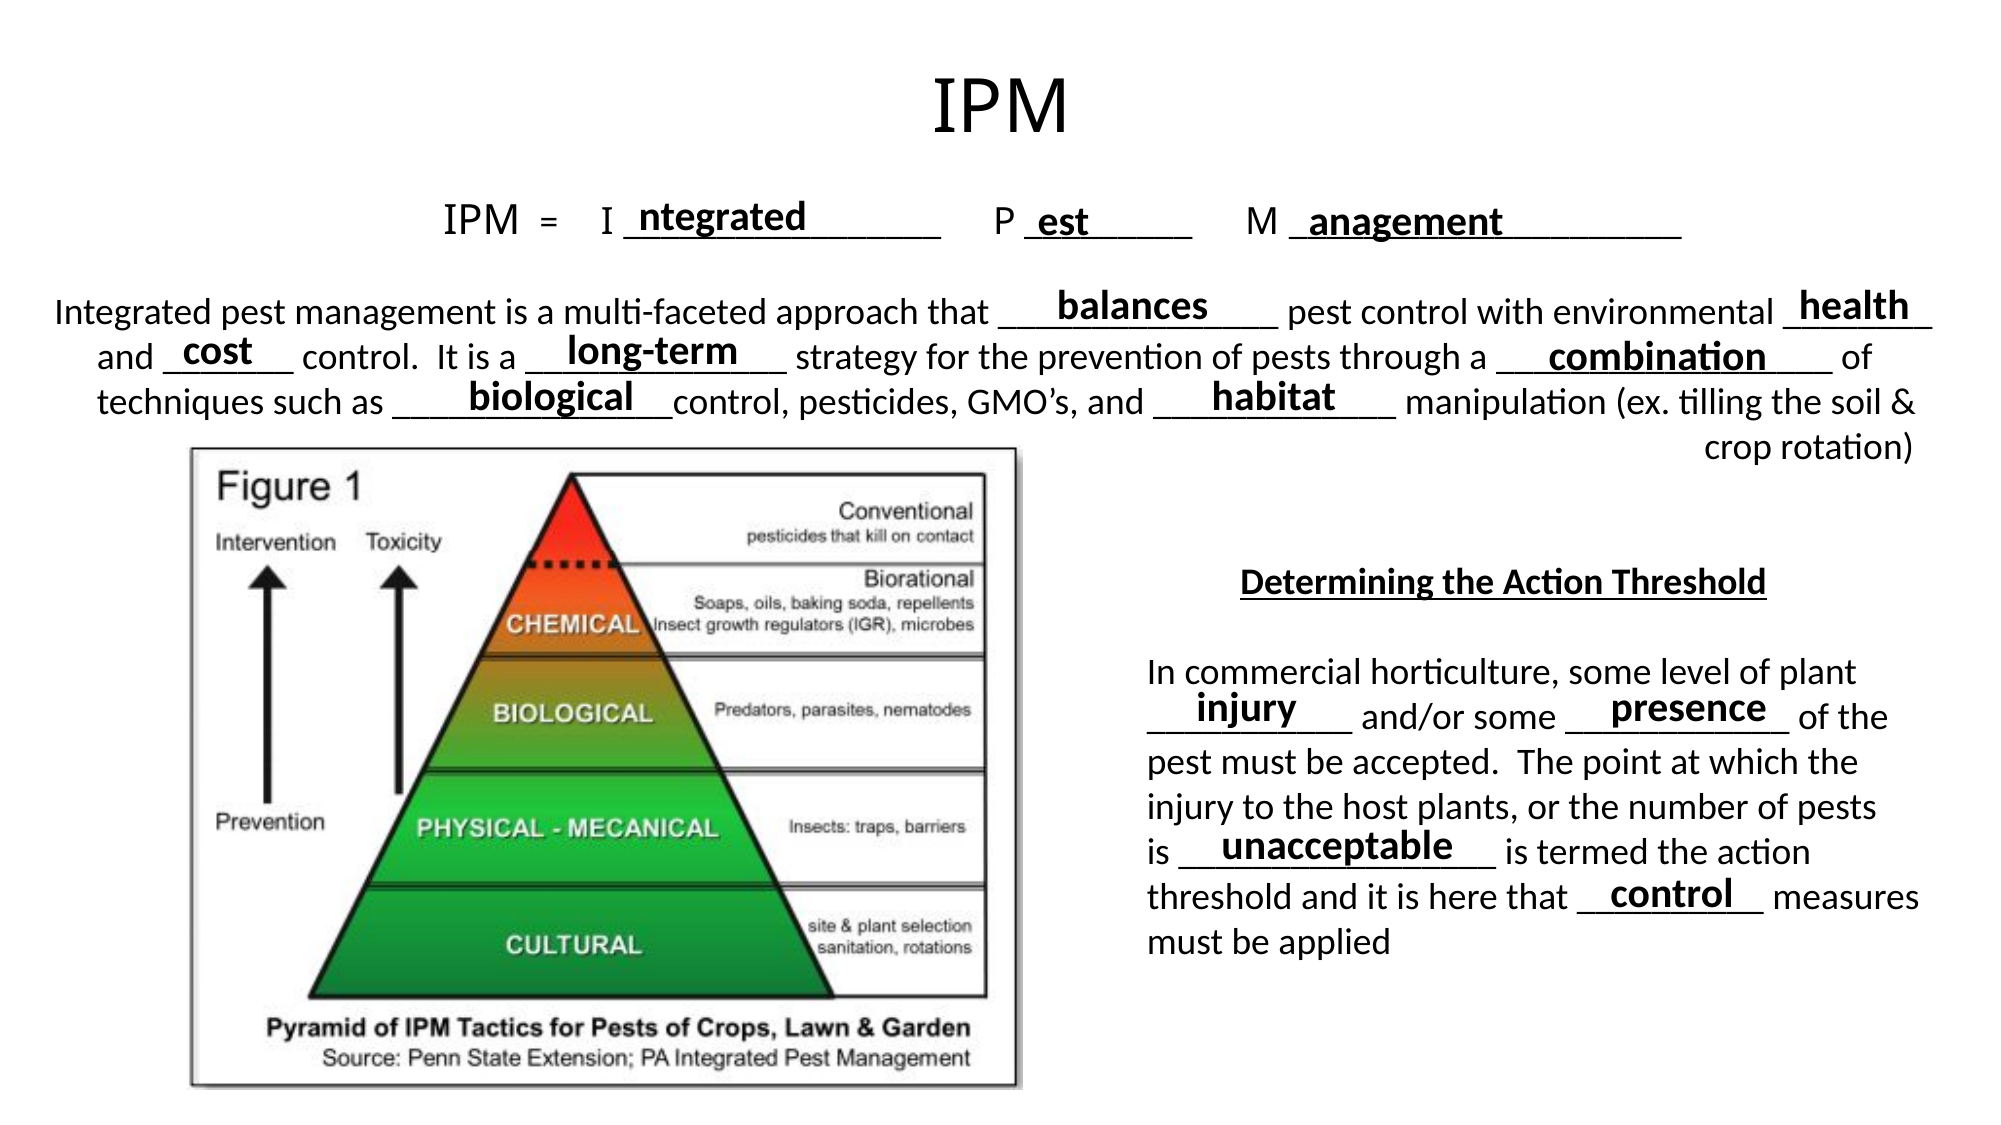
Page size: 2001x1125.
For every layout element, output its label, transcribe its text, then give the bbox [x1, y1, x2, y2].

text_box injury [1181, 672, 1313, 738]
picture [186, 444, 1023, 1090]
text_box habitat [1196, 361, 1352, 427]
text_box balances [1042, 270, 1224, 336]
text_box long-term [552, 315, 754, 381]
text_box control [1595, 858, 1749, 924]
text_box biological [453, 361, 650, 427]
text_box ntegrated [623, 181, 822, 247]
text_box est [1023, 186, 1105, 252]
text_box cost [168, 315, 269, 381]
text_box IPM IPM = I _________________ P _________ M _____________________ Integrated pest management is a multi-faceted approach that _______________ pest control with environmental ________ and _______ control. It is a ______________ strategy for the prevention of pests through a __________________ of techniques such as _______________control, pesticides, GMO’s, and _____________ manipulation (ex. tilling the soil & crop rotation) Determining the Action Threshold In commercial horticulture, some level of plant ___________ and/or some ____________ of the pest must be accepted. The point at which the injury to the host plants, or the number of pests is _________________ is termed the action threshold and it is here that __________ measures must be applied [39, 50, 1965, 970]
text_box presence [1595, 672, 1783, 738]
text_box anagement [1293, 186, 1519, 252]
text_box combination [1533, 321, 1783, 387]
text_box health [1783, 270, 1925, 336]
text_box unacceptable [1206, 810, 1469, 876]
